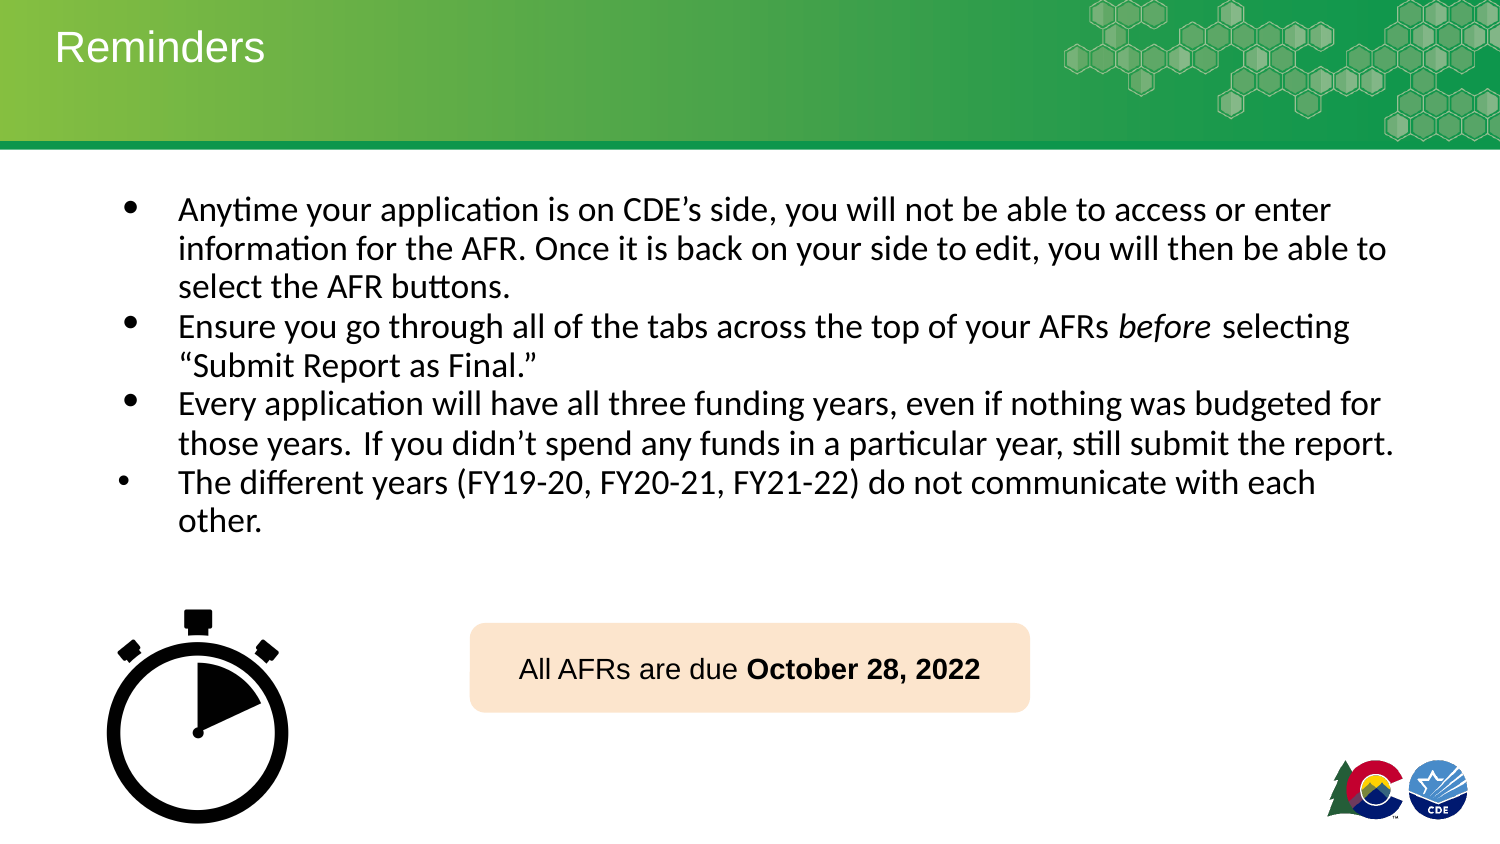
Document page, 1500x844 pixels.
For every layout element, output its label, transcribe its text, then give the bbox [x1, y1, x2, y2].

picture [0, 0, 1500, 150]
text_box All AFRs are due October 28, 2022 [470, 623, 1030, 712]
title Reminders [54, 25, 1047, 136]
picture [87, 606, 309, 827]
list Anytime your application is on CDE’s side, you will not be able to access or enter information for the AFR. Once it is back on your side to edit, you will then be able to select the AFR buttons. Ensure you go through all of the tabs across the top of your AFRs before selecting “Submit Report as Final.” Every application will have all three funding years, even if nothing was budgeted for those years. If you didn’t spend any funds in a particular year, still submit the report. The different years (FY19-20, FY20-21, FY21-22) do not communicate with each other. [103, 191, 1397, 727]
picture [1326, 759, 1468, 820]
